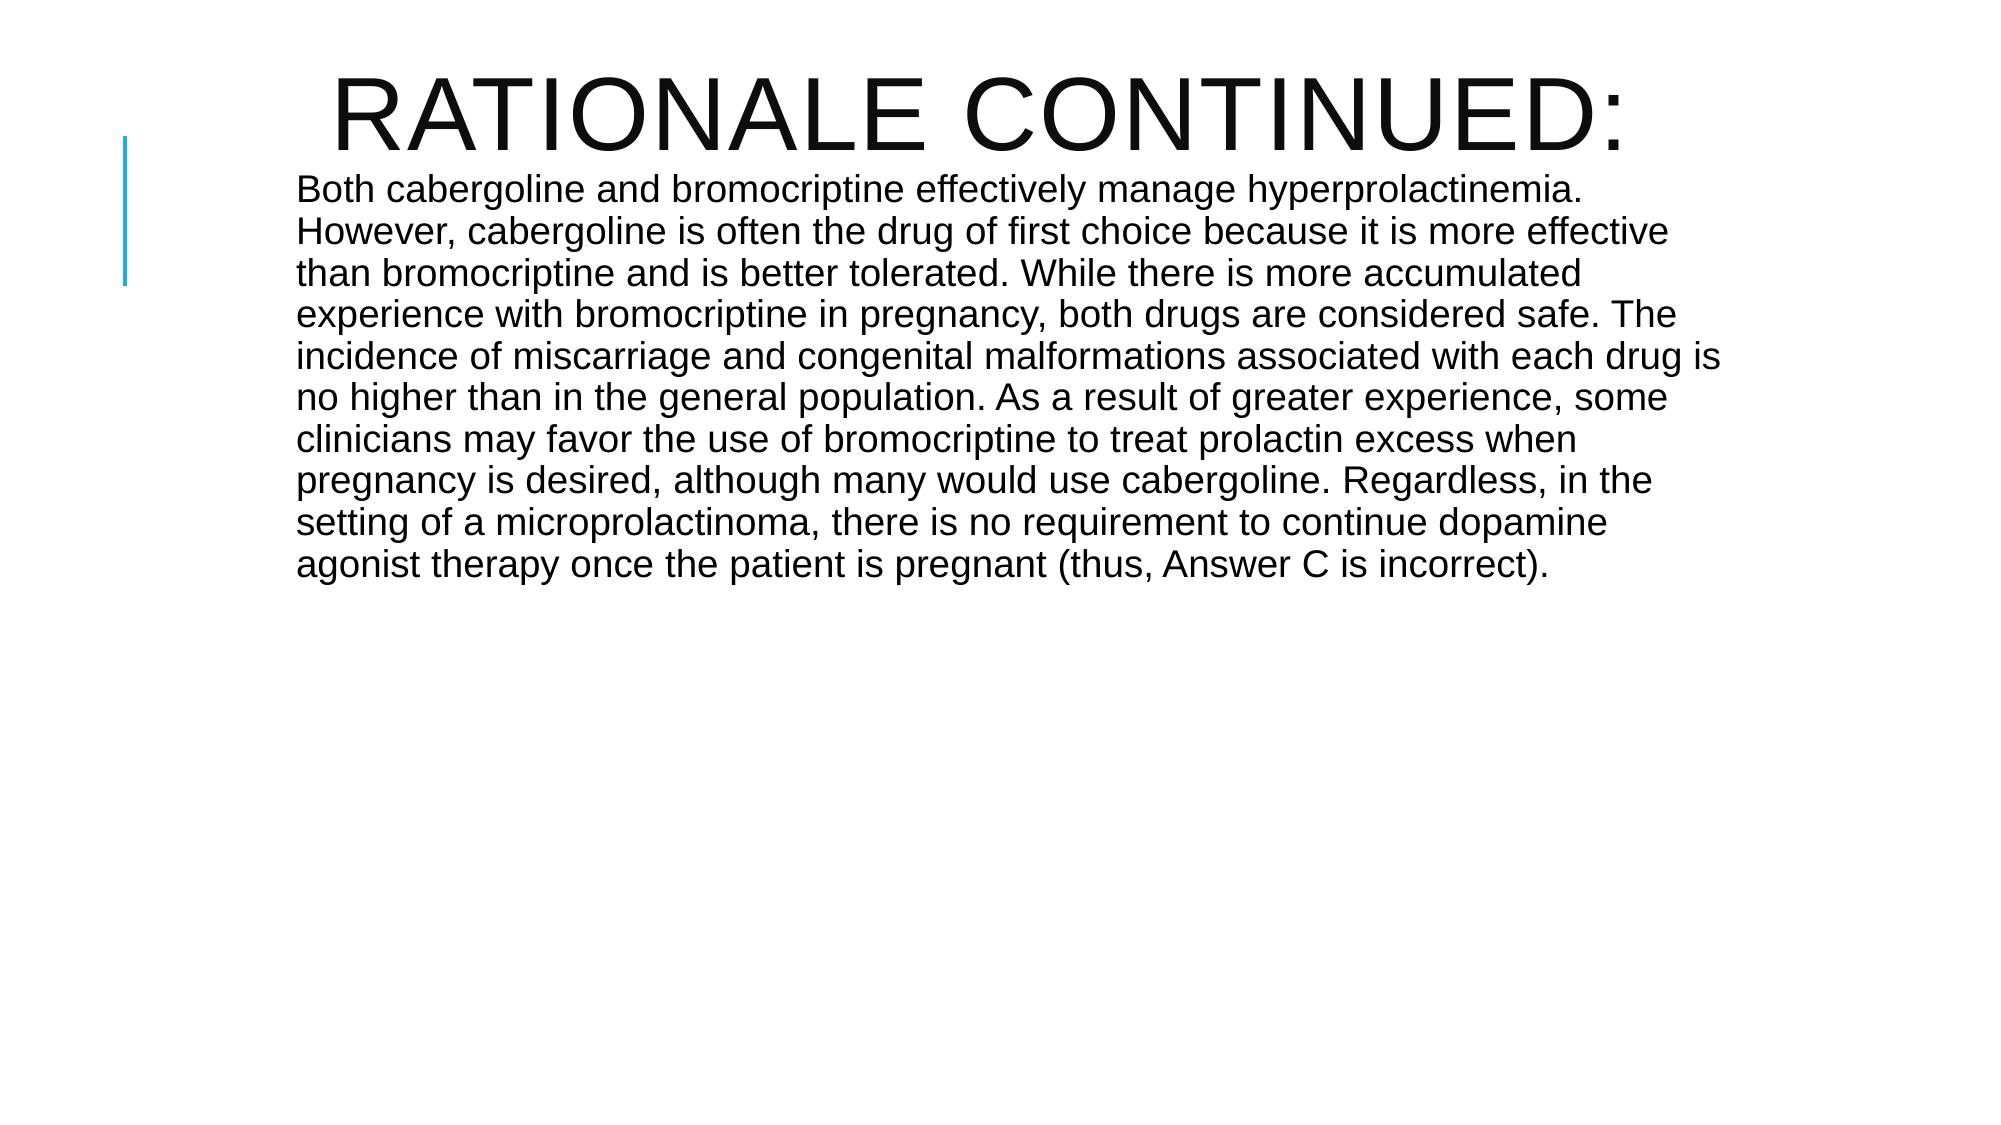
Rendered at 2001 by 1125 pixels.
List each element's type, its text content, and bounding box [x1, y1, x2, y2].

list Both cabergoline and bromocriptine effectively manage hyperprolactinemia. However, cabergoline is often the drug of first choice because it is more effective than bromocriptine and is better tolerated. While there is more accumulated experience with bromocriptine in pregnancy, both drugs are considered safe. The incidence of miscarriage and congenital malformations associated with each drug is no higher than in the general population. As a result of greater experience, some clinicians may favor the use of bromocriptine to treat prolactin excess when pregnancy is desired, although many would use cabergoline. Regardless, in the setting of a microprolactinoma, there is no requirement to continue dopamine agonist therapy once the patient is pregnant (thus, Answer C is incorrect). [288, 162, 1750, 852]
title Rationale Continued: [315, 55, 1666, 162]
